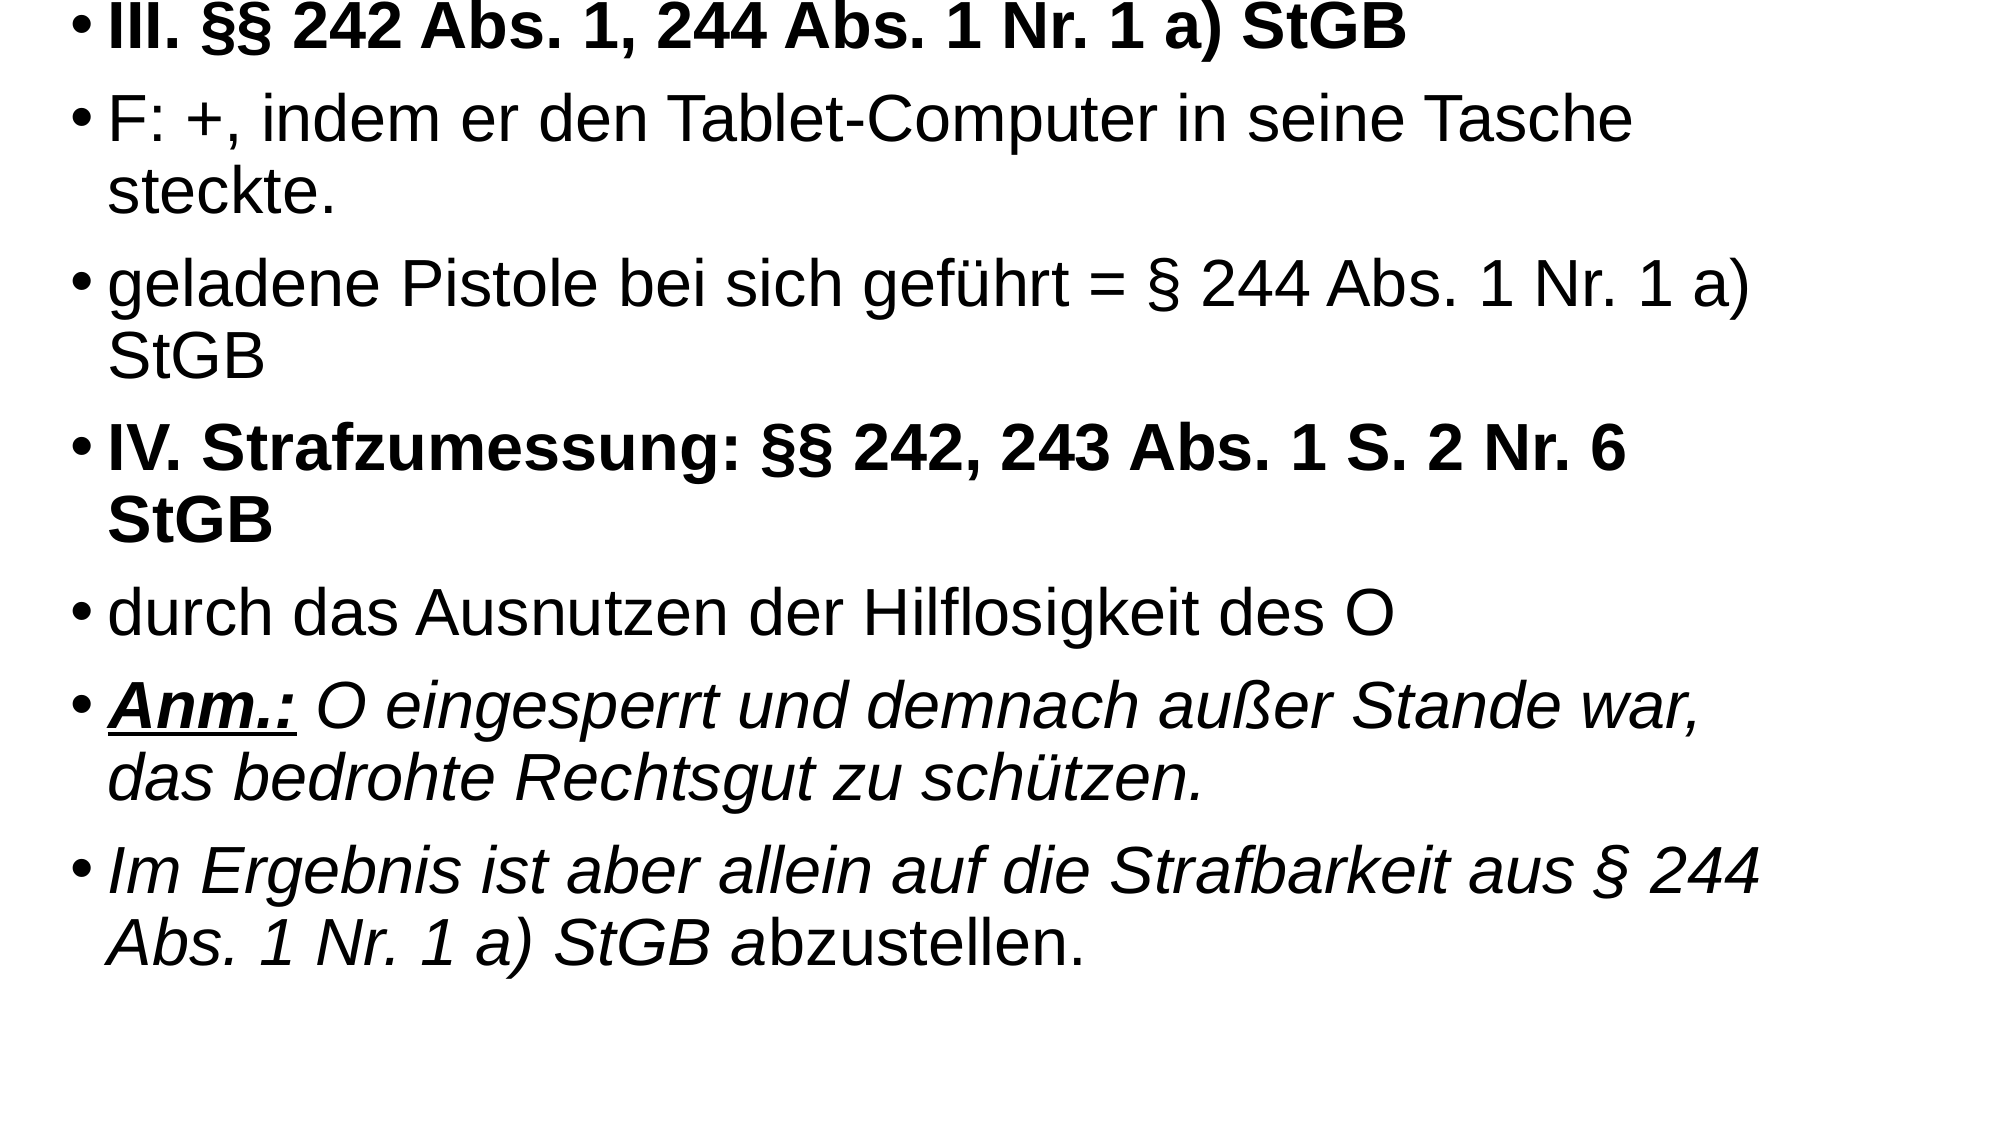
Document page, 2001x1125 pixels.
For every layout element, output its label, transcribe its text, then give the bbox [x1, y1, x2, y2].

list III. §§ 242 Abs. 1, 244 Abs. 1 Nr. 1 a) StGB F: +, indem er den Tablet-Computer in seine Tasche steckte. geladene Pistole bei sich geführt = § 244 Abs. 1 Nr. 1 a) StGB IV. Strafzumessung: §§ 242, 243 Abs. 1 S. 2 Nr. 6 StGB durch das Ausnutzen der Hilflosigkeit des O Anm.: O eingesperrt und demnach außer Stande war, das bedrohte Rechtsgut zu schützen. Im Ergebnis ist aber allein auf die Strafbarkeit aus § 244 Abs. 1 Nr. 1 a) StGB abzustellen. [55, 0, 1781, 983]
